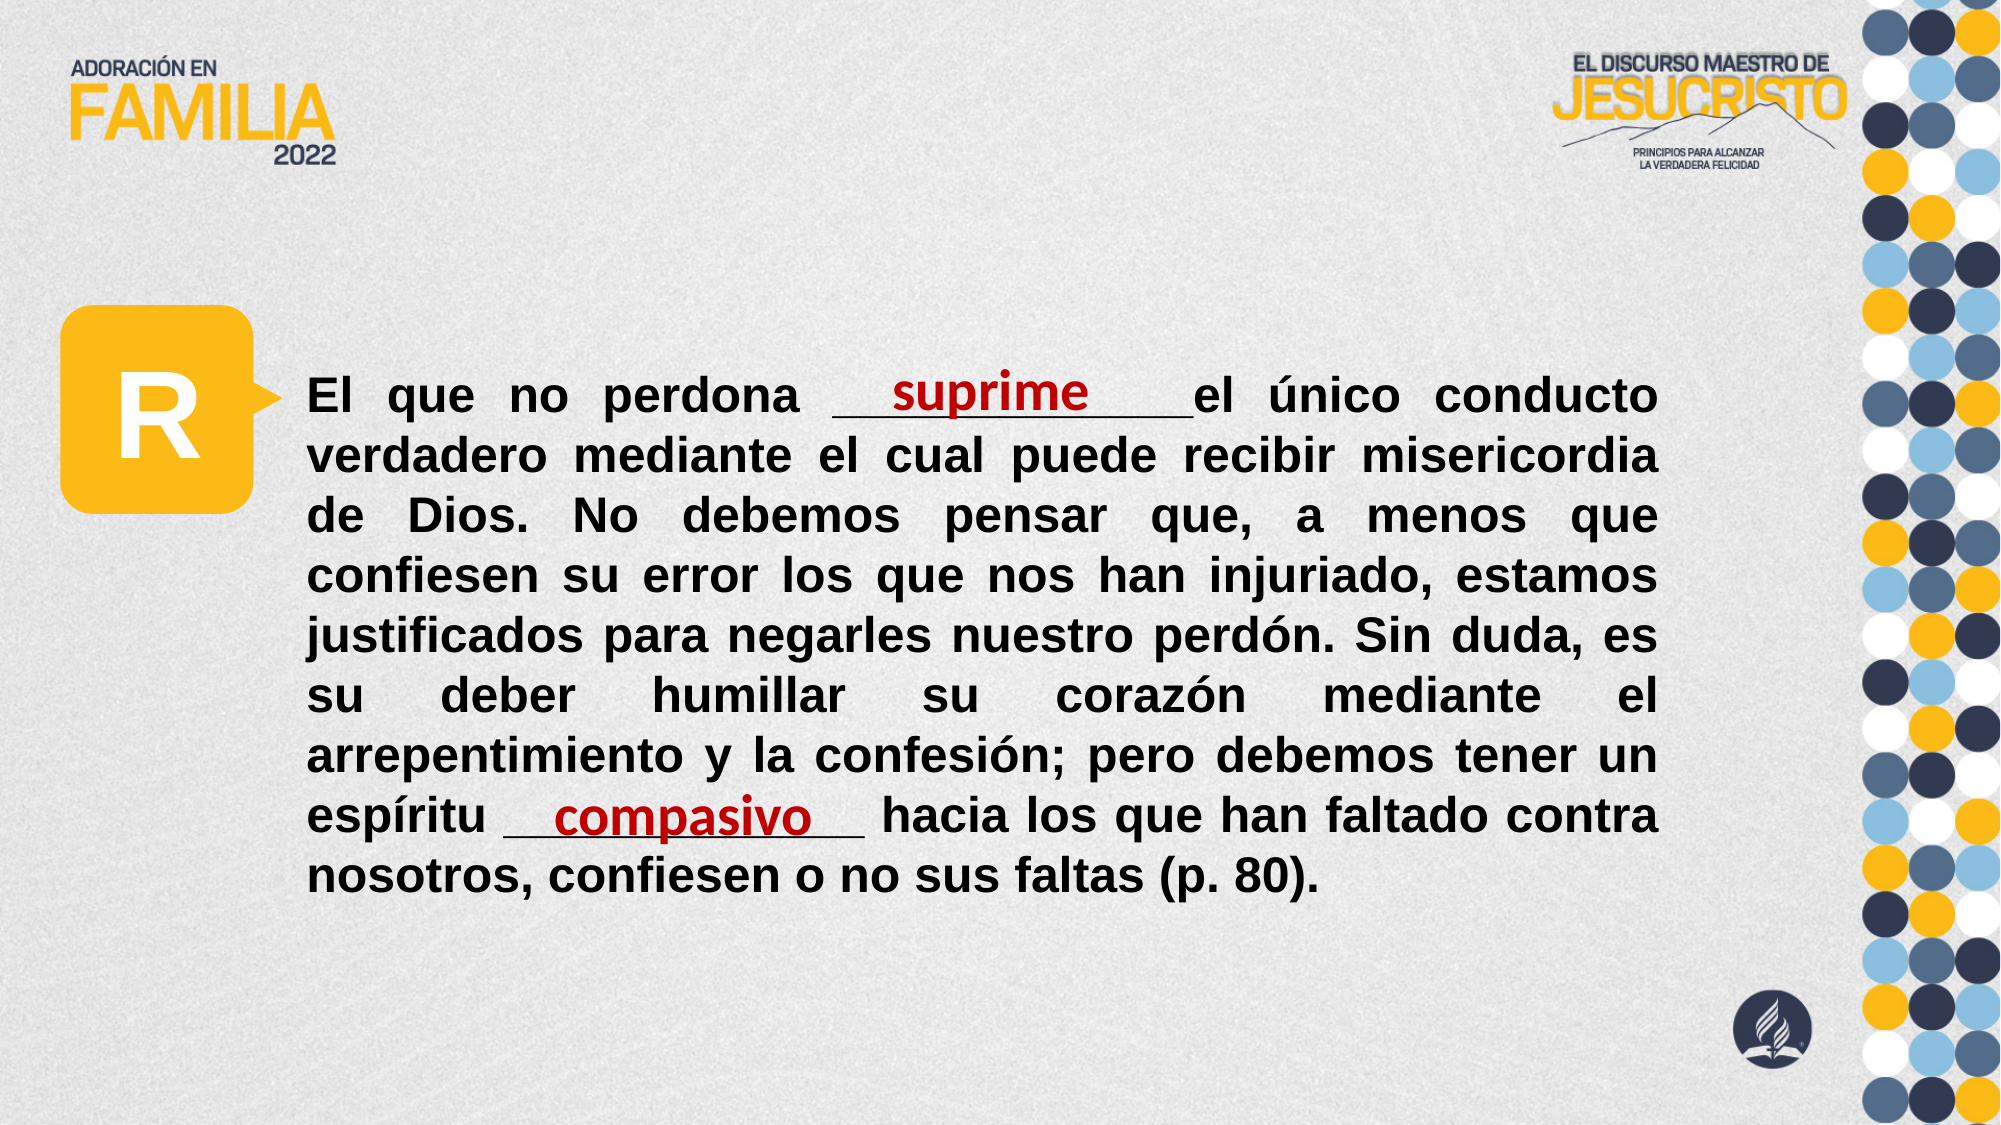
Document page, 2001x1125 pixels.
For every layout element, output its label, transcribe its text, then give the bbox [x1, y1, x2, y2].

text_box El que no perdona _____________el único conducto verdadero mediante el cual puede recibir misericordia de Dios. No debemos pensar que, a menos que confiesen su error los que nos han injuriado, estamos justificados para negarles nuestro perdón. Sin duda, es su deber humillar su corazón mediante el arrepentimiento y la confesión; pero debemos tener un espíritu _____________ hacia los que han faltado contra nosotros, confiesen o no sus faltas (p. 80). [291, 355, 1675, 910]
text_box suprime [877, 344, 1105, 430]
picture [0, 0, 2001, 1125]
text_box compasivo [539, 770, 828, 855]
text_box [60, 305, 283, 514]
